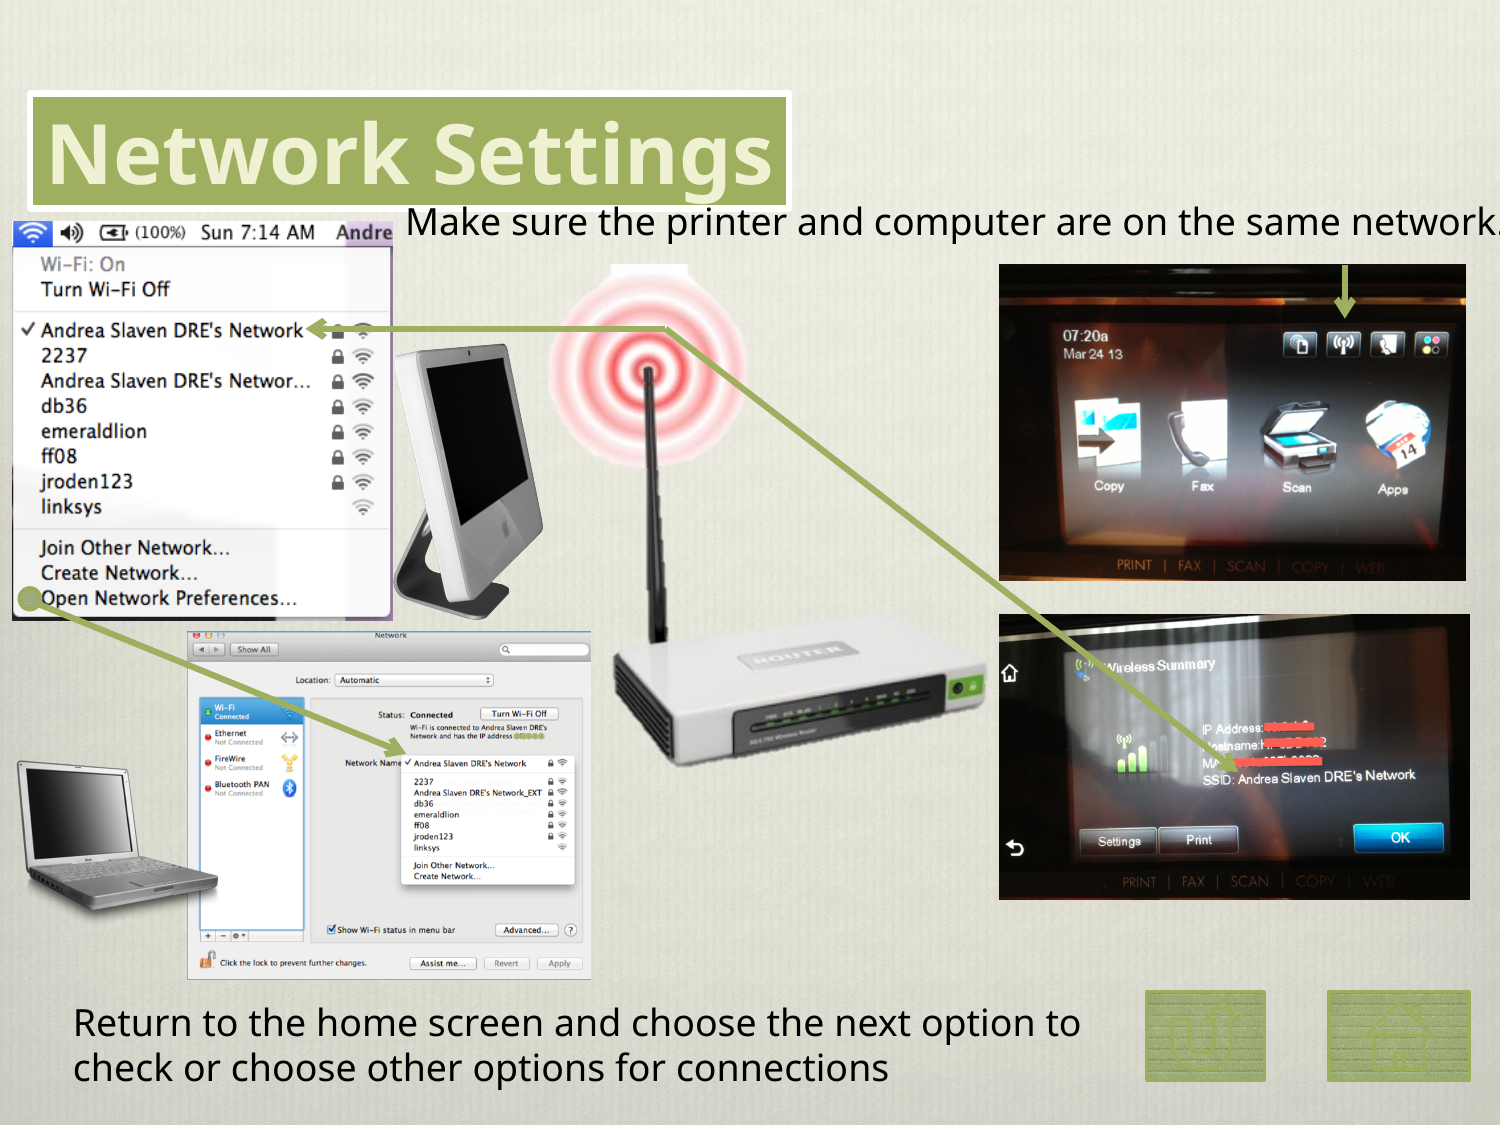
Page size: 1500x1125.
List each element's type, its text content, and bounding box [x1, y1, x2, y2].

text_box Network Settings [27, 90, 792, 212]
text_box [1327, 990, 1471, 1082]
text_box Return to the home screen and choose the next option to check or choose other options for connections [58, 991, 1125, 1096]
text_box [664, 327, 1240, 773]
text_box [1145, 990, 1266, 1082]
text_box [33, 601, 408, 755]
text_box Make sure the printer and computer are on the same network. [390, 190, 1500, 251]
picture [532, 263, 1467, 582]
picture [11, 220, 1471, 981]
